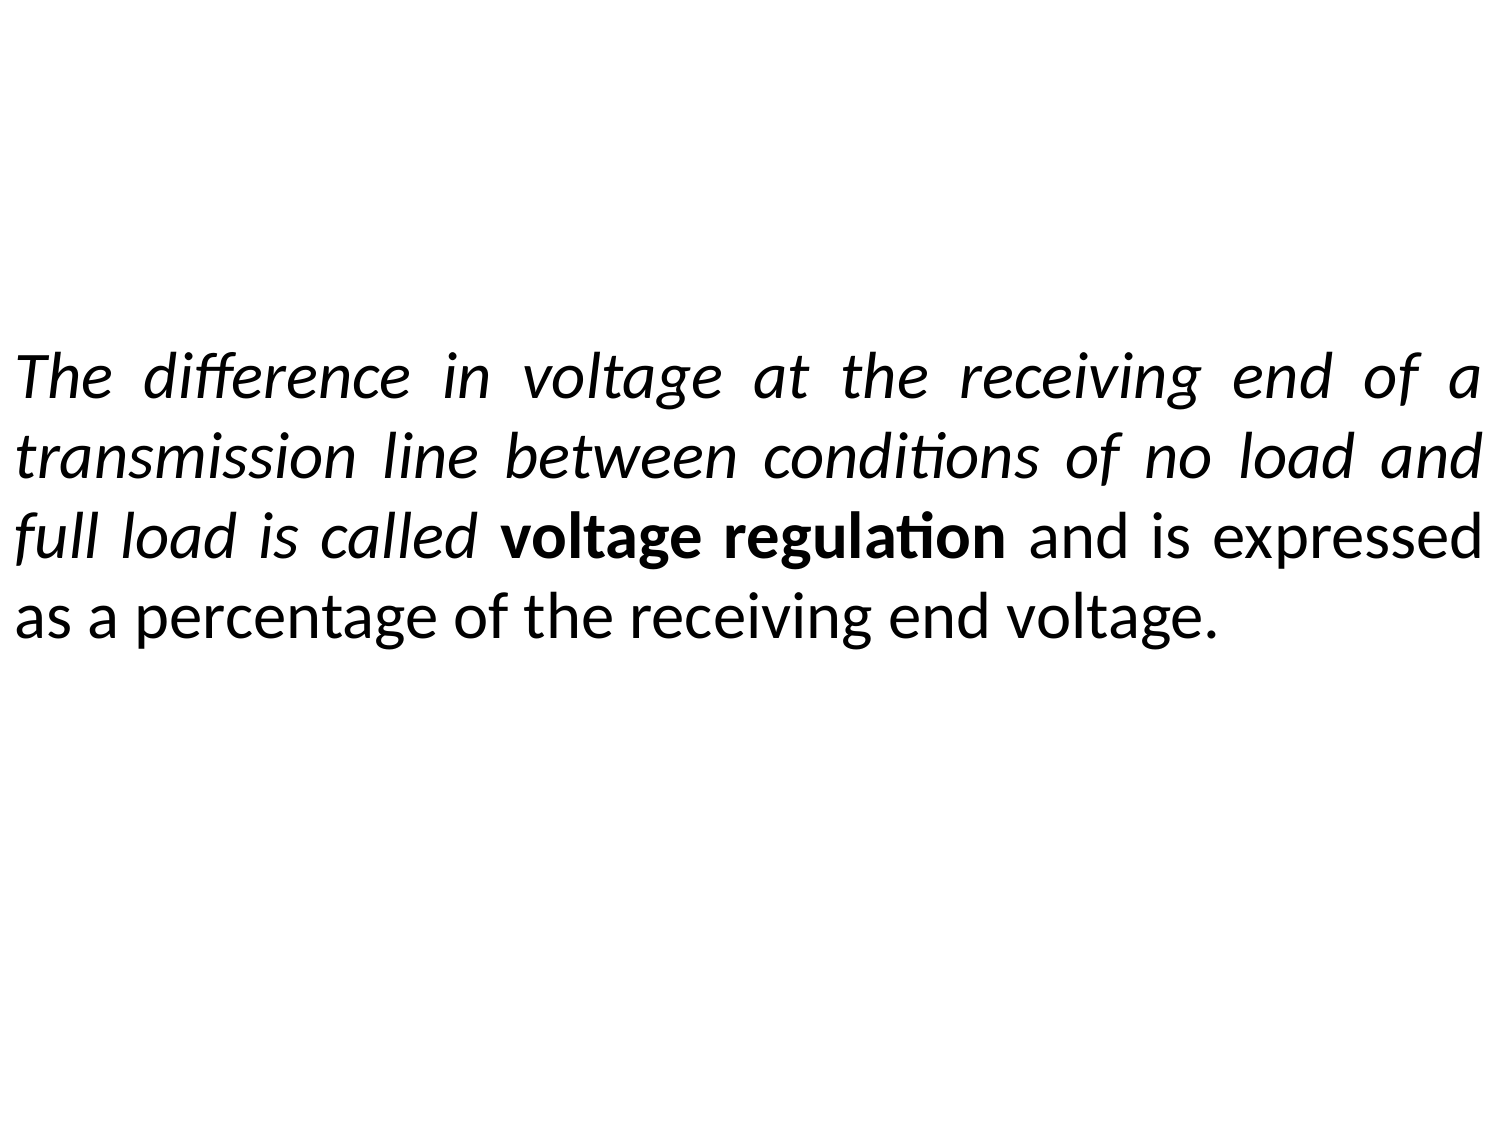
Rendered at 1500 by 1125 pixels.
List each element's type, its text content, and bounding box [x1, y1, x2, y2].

text_box The difference in voltage at the receiving end of a transmission line between conditions of no load and full load is called voltage regulation and is expressed as a percentage of the receiving end voltage. [0, 324, 1500, 660]
